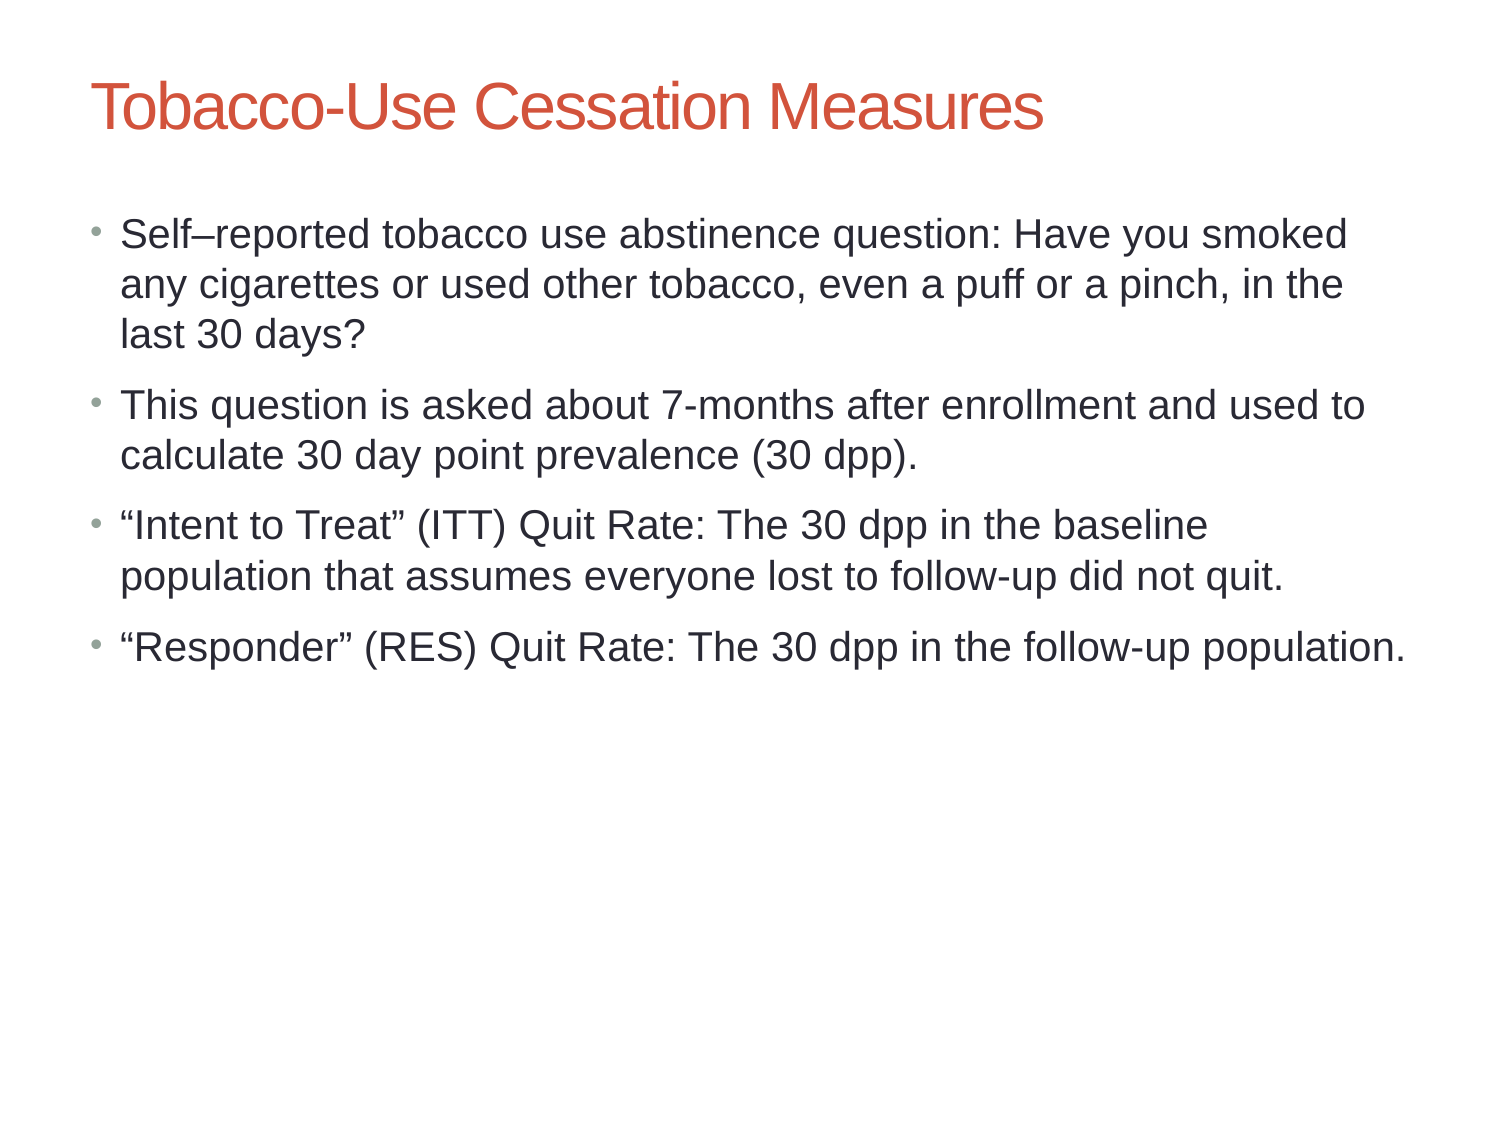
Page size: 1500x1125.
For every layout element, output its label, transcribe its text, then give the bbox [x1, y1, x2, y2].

list Self–reported tobacco use abstinence question: Have you smoked any cigarettes or used other tobacco, even a puff or a pinch, in the last 30 days? This question is asked about 7-months after enrollment and used to calculate 30 day point prevalence (30 dpp). “Intent to Treat” (ITT) Quit Rate: The 30 dpp in the baseline population that assumes everyone lost to follow-up did not quit. “Responder” (RES) Quit Rate: The 30 dpp in the follow-up population. [75, 199, 1425, 1046]
title Tobacco-Use Cessation Measures [75, 21, 1425, 184]
